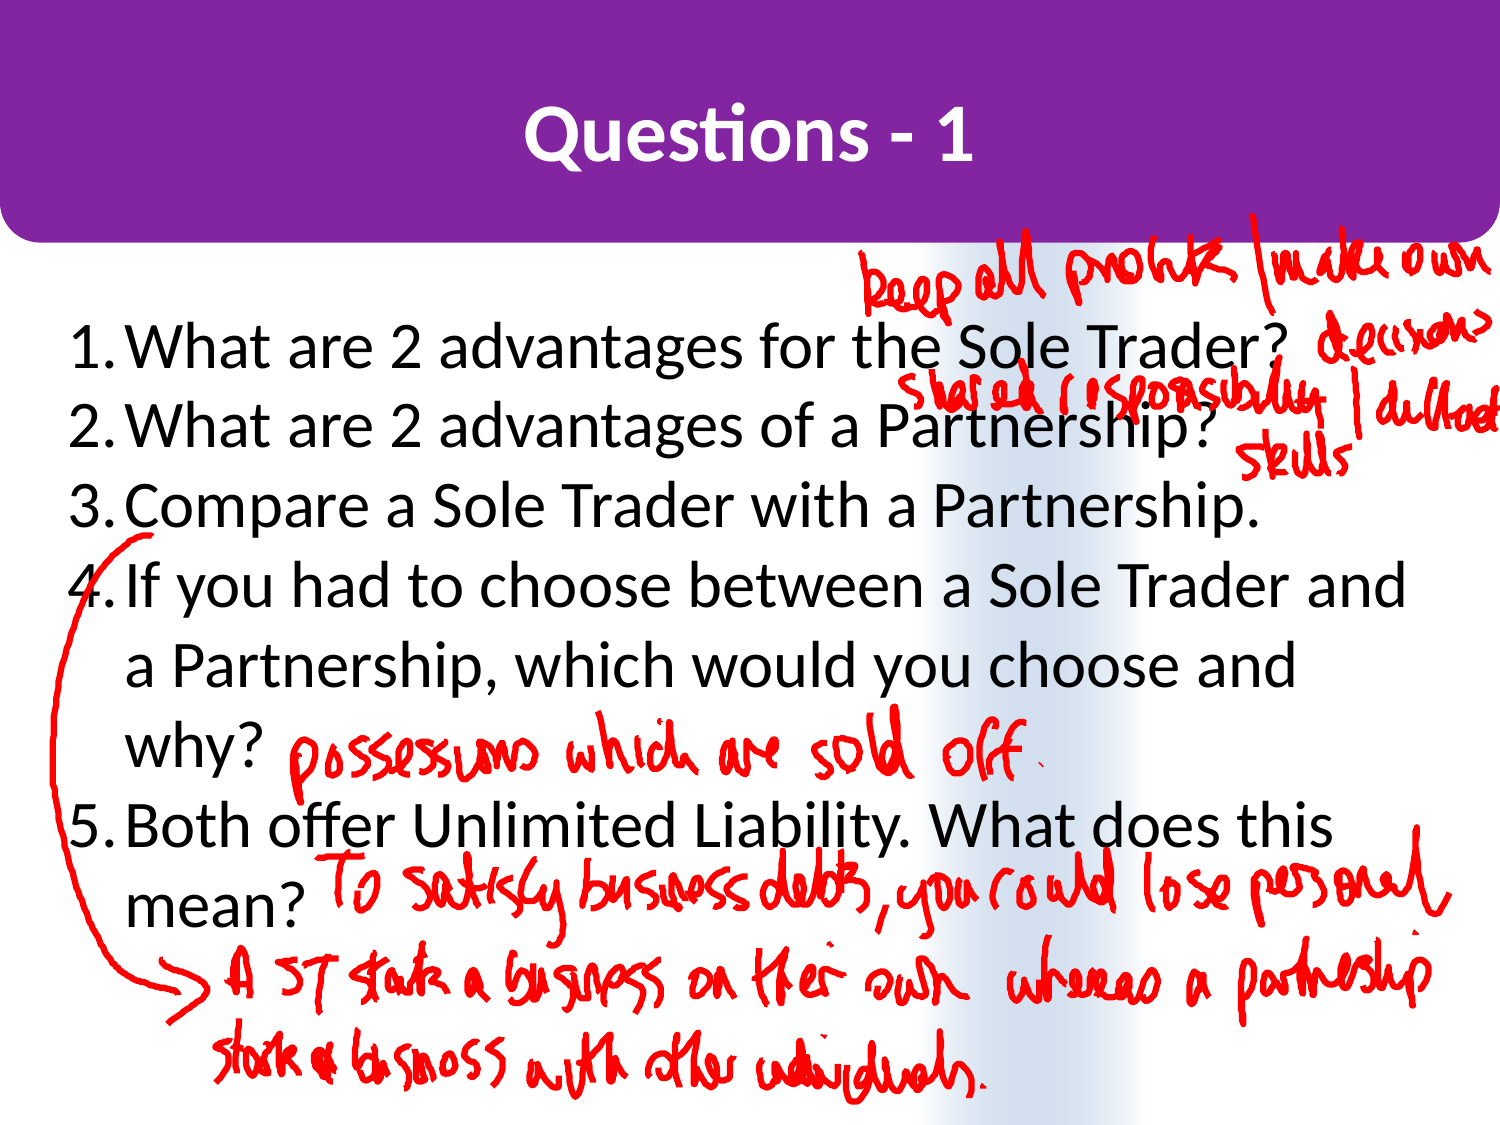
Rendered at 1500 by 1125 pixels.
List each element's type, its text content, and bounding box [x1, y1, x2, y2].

text_box [234, 1049, 238, 1074]
text_box [404, 868, 431, 909]
text_box [463, 1041, 479, 1078]
text_box [489, 867, 497, 904]
text_box [313, 1043, 335, 1083]
text_box [978, 718, 997, 781]
text_box [1201, 380, 1219, 409]
text_box [432, 740, 450, 776]
text_box [336, 851, 351, 907]
text_box [1004, 750, 1021, 779]
text_box [1088, 380, 1097, 409]
text_box [1404, 252, 1421, 276]
text_box [674, 1031, 735, 1089]
text_box [1075, 252, 1147, 293]
text_box [900, 375, 922, 408]
text_box [466, 969, 490, 1002]
text_box [1262, 938, 1375, 996]
text_box [715, 968, 736, 999]
text_box [1190, 252, 1199, 258]
text_box [661, 874, 687, 910]
text_box [1009, 971, 1041, 1002]
text_box [1146, 851, 1156, 910]
text_box [315, 855, 343, 859]
text_box [1130, 377, 1144, 423]
text_box [1335, 445, 1353, 475]
text_box [1493, 405, 1500, 417]
text_box [1426, 378, 1450, 429]
text_box [1188, 871, 1212, 907]
text_box [687, 876, 703, 903]
text_box [1264, 428, 1288, 478]
text_box What are 2 advantages for the Sole Trader? What are 2 advantages of a Partnership? Compare a Sole Trader with a Partnership. If you had to choose between a Sole Trader and a Partnership, which would you choose and why? Both offer Unlimited Liability. What does this mean? [53, 293, 1436, 949]
text_box [486, 1037, 504, 1087]
text_box [636, 872, 657, 908]
text_box [845, 1030, 973, 1103]
text_box [1379, 325, 1395, 354]
text_box [1269, 865, 1325, 906]
text_box [417, 740, 435, 773]
text_box [415, 953, 427, 964]
text_box [566, 1059, 594, 1098]
text_box [886, 280, 911, 311]
text_box [350, 737, 369, 776]
text_box [906, 278, 939, 316]
text_box [1049, 848, 1116, 912]
text_box [370, 732, 391, 779]
text_box [944, 739, 972, 775]
text_box [1188, 970, 1210, 1005]
text_box [991, 869, 1013, 909]
text_box [316, 953, 329, 1015]
text_box [1378, 382, 1424, 424]
text_box [389, 739, 411, 776]
text_box [674, 1059, 681, 1088]
text_box [532, 963, 548, 1001]
text_box [725, 875, 748, 909]
text_box [1405, 321, 1418, 353]
text_box [372, 1045, 390, 1083]
text_box [327, 744, 341, 777]
text_box [1240, 960, 1255, 1025]
text_box [839, 849, 843, 865]
text_box [868, 705, 914, 777]
text_box [896, 957, 970, 1004]
text_box [1273, 252, 1318, 284]
text_box [235, 1018, 240, 1046]
text_box [846, 864, 857, 868]
text_box [860, 252, 886, 315]
text_box [918, 252, 1001, 293]
text_box [721, 738, 777, 776]
text_box [674, 1034, 679, 1056]
text_box [371, 972, 378, 1001]
text_box [1351, 325, 1375, 363]
text_box [1433, 252, 1491, 275]
text_box [387, 959, 449, 995]
text_box [839, 868, 868, 913]
text_box [596, 710, 633, 772]
text_box [1253, 871, 1271, 926]
text_box [649, 721, 699, 773]
text_box [643, 958, 662, 1007]
text_box [583, 1033, 589, 1060]
text_box [977, 252, 1046, 299]
text_box [1087, 252, 1141, 282]
text_box [610, 875, 630, 909]
text_box [328, 957, 339, 961]
text_box [354, 1028, 375, 1082]
text_box [636, 737, 644, 767]
text_box [441, 1052, 457, 1076]
text_box [1208, 876, 1228, 908]
text_box [214, 1038, 231, 1084]
text_box [753, 948, 792, 1004]
text_box [369, 957, 389, 975]
text_box [276, 958, 301, 994]
text_box [226, 979, 250, 986]
text_box [396, 1045, 411, 1090]
text_box [813, 742, 832, 778]
text_box [320, 1065, 327, 1078]
text_box [757, 948, 763, 975]
text_box [350, 854, 365, 858]
text_box [1178, 380, 1202, 411]
text_box [292, 738, 316, 804]
text_box [1030, 252, 1073, 293]
text_box [1161, 876, 1179, 909]
text_box [800, 965, 845, 996]
text_box [1336, 826, 1451, 915]
text_box [555, 967, 575, 1011]
text_box [1068, 968, 1096, 996]
text_box [602, 966, 625, 1005]
text_box [993, 360, 1044, 413]
text_box [899, 881, 933, 938]
text_box [1296, 398, 1327, 404]
text_box [1255, 356, 1322, 429]
text_box [1094, 969, 1159, 1003]
text_box [1068, 252, 1092, 305]
text_box [433, 873, 480, 908]
text_box [465, 853, 471, 880]
text_box [1318, 252, 1389, 281]
text_box [1237, 445, 1265, 479]
text_box [350, 962, 372, 1003]
text_box [1352, 366, 1361, 438]
text_box [507, 951, 532, 1004]
text_box [1003, 252, 1022, 290]
text_box [1294, 432, 1332, 477]
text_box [0, 0, 1500, 243]
text_box [581, 857, 609, 909]
text_box [160, 958, 209, 1025]
text_box [707, 868, 731, 908]
text_box [528, 1060, 560, 1089]
text_box [867, 970, 892, 998]
text_box [498, 876, 521, 917]
text_box [1018, 876, 1035, 908]
text_box [834, 735, 845, 768]
text_box [1001, 746, 1022, 750]
text_box [690, 969, 711, 997]
text_box [1170, 378, 1182, 390]
text_box [956, 878, 978, 907]
text_box [1190, 252, 1236, 285]
text_box [1004, 721, 1027, 747]
text_box [647, 1052, 674, 1079]
text_box [1257, 252, 1274, 314]
text_box [1375, 939, 1430, 1007]
text_box [1222, 367, 1255, 409]
text_box [245, 1032, 300, 1077]
text_box [988, 748, 1004, 775]
text_box [459, 878, 487, 890]
text_box [758, 982, 768, 1006]
text_box [456, 739, 537, 780]
text_box [927, 874, 952, 909]
text_box [568, 743, 593, 771]
text_box [624, 964, 645, 1014]
text_box [1150, 252, 1192, 281]
text_box [1043, 935, 1067, 1001]
text_box [232, 947, 252, 999]
text_box [371, 951, 375, 969]
text_box [930, 369, 981, 411]
text_box [578, 1033, 628, 1083]
text_box [1473, 310, 1491, 335]
text_box [414, 1048, 436, 1083]
text_box [571, 964, 601, 1000]
text_box [1393, 326, 1404, 350]
text_box [839, 737, 861, 772]
text_box [937, 273, 960, 325]
text_box [231, 1044, 244, 1050]
text_box [762, 848, 840, 908]
text_box [1062, 374, 1073, 414]
text_box [758, 1039, 839, 1089]
text_box [519, 858, 565, 947]
text_box [1106, 376, 1126, 419]
text_box [419, 942, 424, 955]
text_box [1319, 312, 1350, 362]
text_box [918, 949, 1147, 1125]
text_box [1449, 387, 1498, 431]
text_box [355, 872, 379, 912]
text_box [303, 958, 325, 967]
text_box [1182, 391, 1191, 407]
text_box [876, 904, 887, 934]
text_box [1149, 383, 1167, 408]
text_box [51, 534, 177, 989]
text_box [837, 865, 857, 871]
text_box [1419, 314, 1476, 348]
